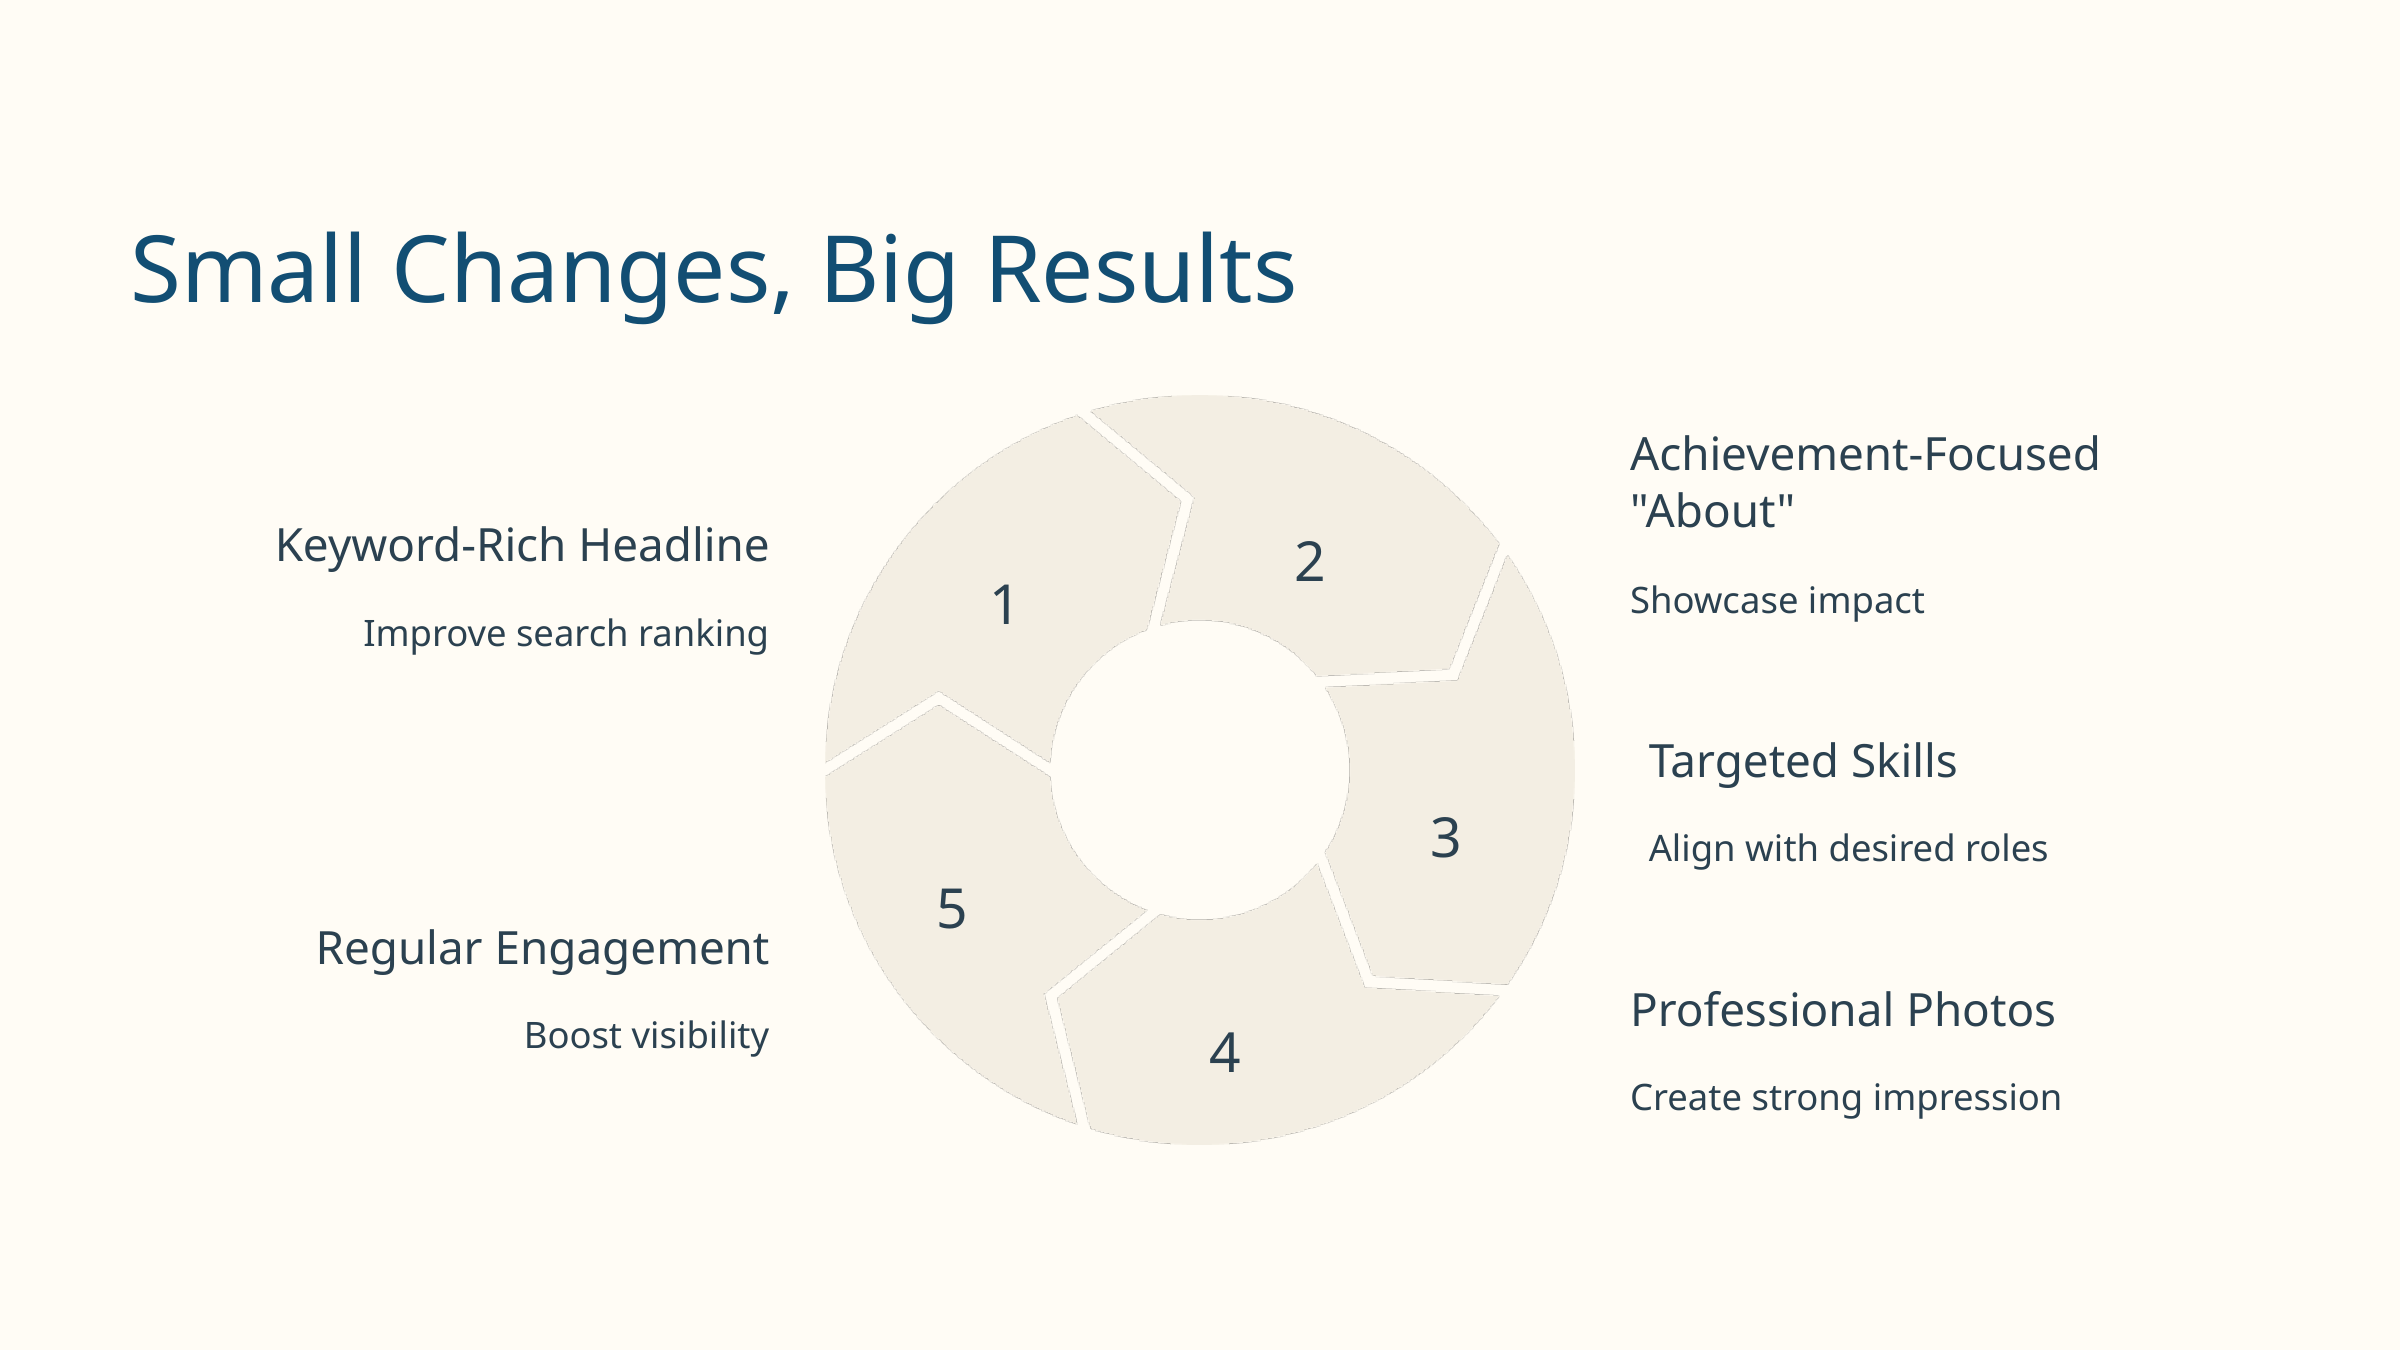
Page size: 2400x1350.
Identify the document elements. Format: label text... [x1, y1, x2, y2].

text_box Boost visibility [130, 996, 770, 1056]
text_box Professional Photos [1630, 978, 2096, 1037]
text_box Keyword-Rich Headline [243, 513, 770, 572]
text_box Showcase impact [1630, 560, 2270, 621]
text_box Improve search ranking [130, 594, 770, 654]
picture [825, 395, 1575, 1145]
text_box Create strong impression [1630, 1058, 2270, 1119]
text_box Align with desired roles [1648, 809, 2270, 870]
text_box Regular Engagement [293, 916, 770, 975]
text_box Targeted Skills [1648, 729, 2114, 788]
text_box Small Changes, Big Results [130, 205, 1349, 322]
text_box Achievement-Focused "About" [1630, 422, 2270, 539]
